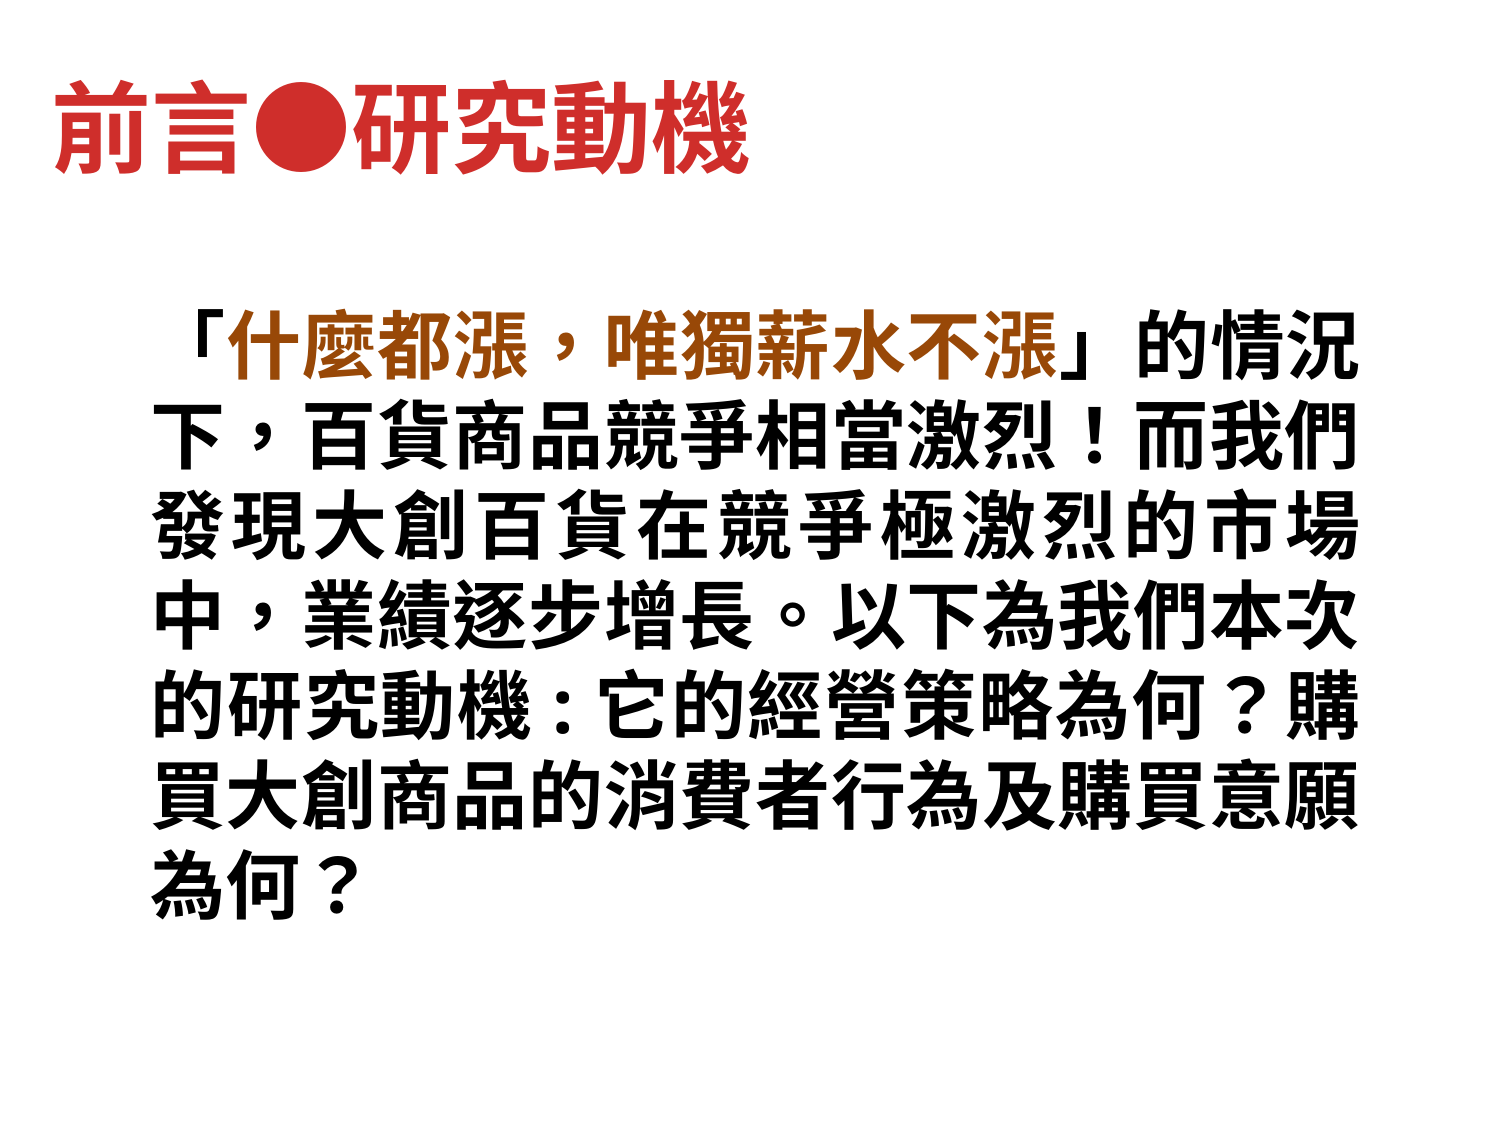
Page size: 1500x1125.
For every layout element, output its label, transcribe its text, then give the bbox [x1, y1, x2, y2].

title 前言●研究動機 [29, 42, 774, 209]
text_box 「什麼都漲，唯獨薪水不漲」的情況下，百貨商品競爭相當激烈！而我們發現大創百貨在競爭極激烈的市場中，業績逐步增長。以下為我們本次的研究動機:它的經營策略為何？購買大創商品的消費者行為及購買意願為何？ [135, 290, 1376, 936]
